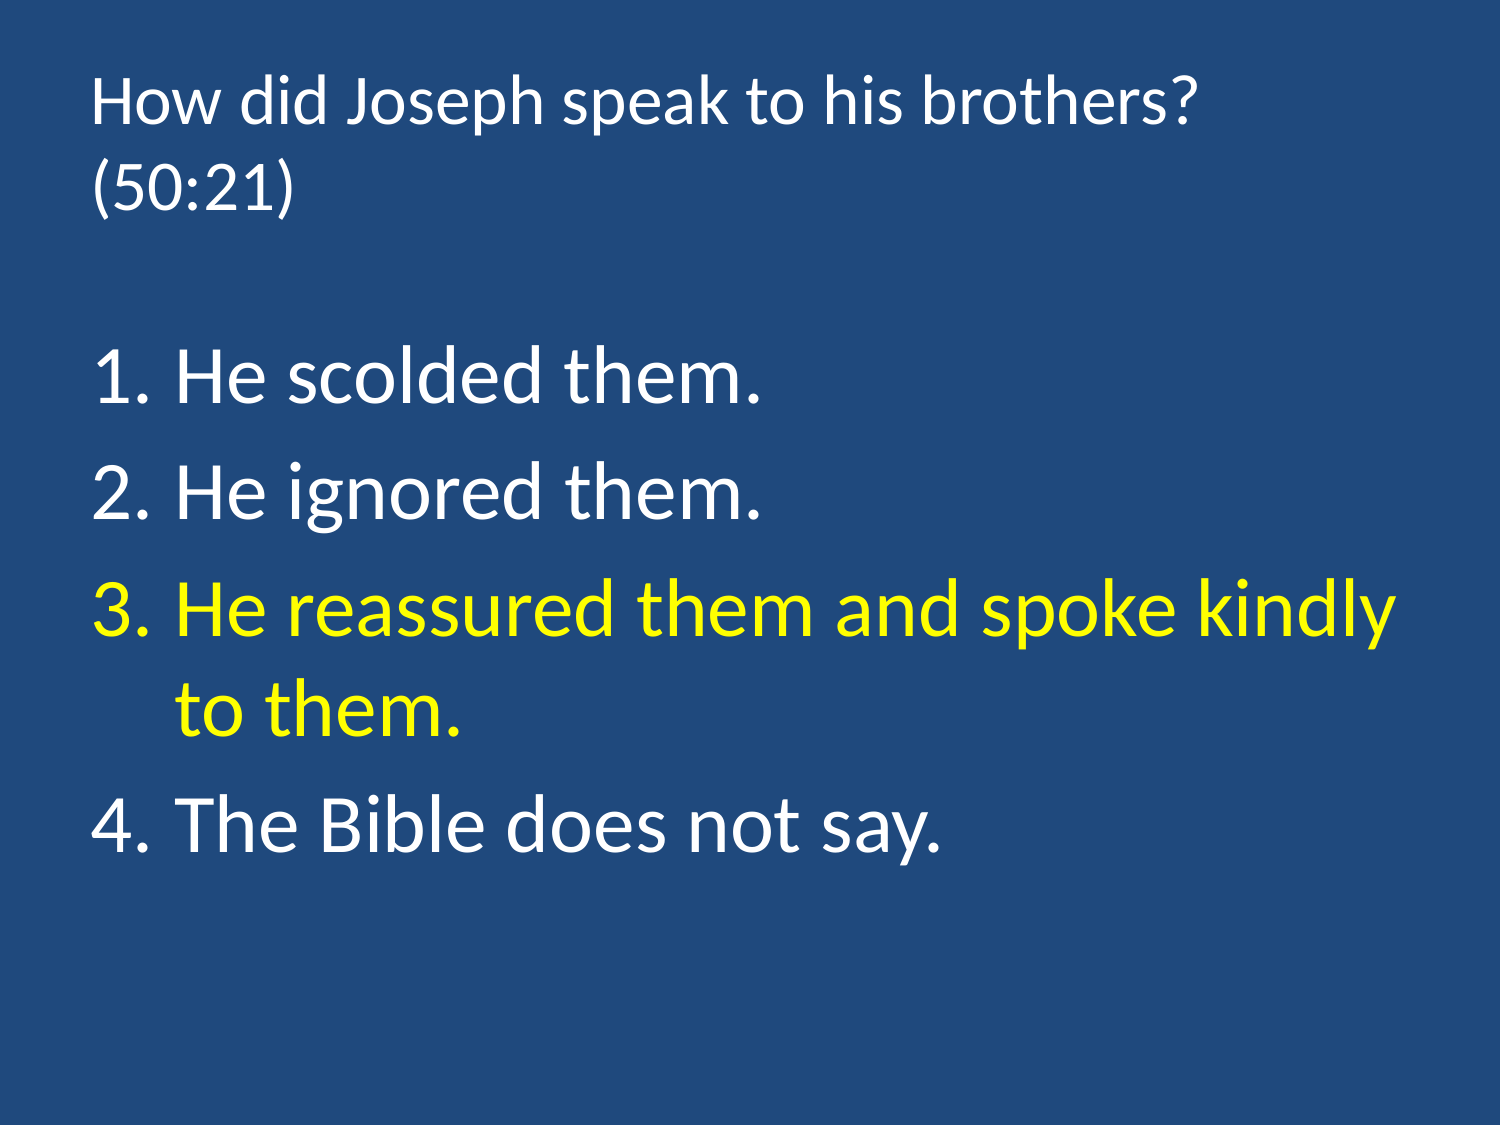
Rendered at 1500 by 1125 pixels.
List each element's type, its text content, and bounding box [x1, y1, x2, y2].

title How did Joseph speak to his brothers? (50:21) [75, 45, 1425, 233]
list He scolded them. He ignored them. He reassured them and spoke kindly to them. The Bible does not say. [75, 312, 1425, 1005]
